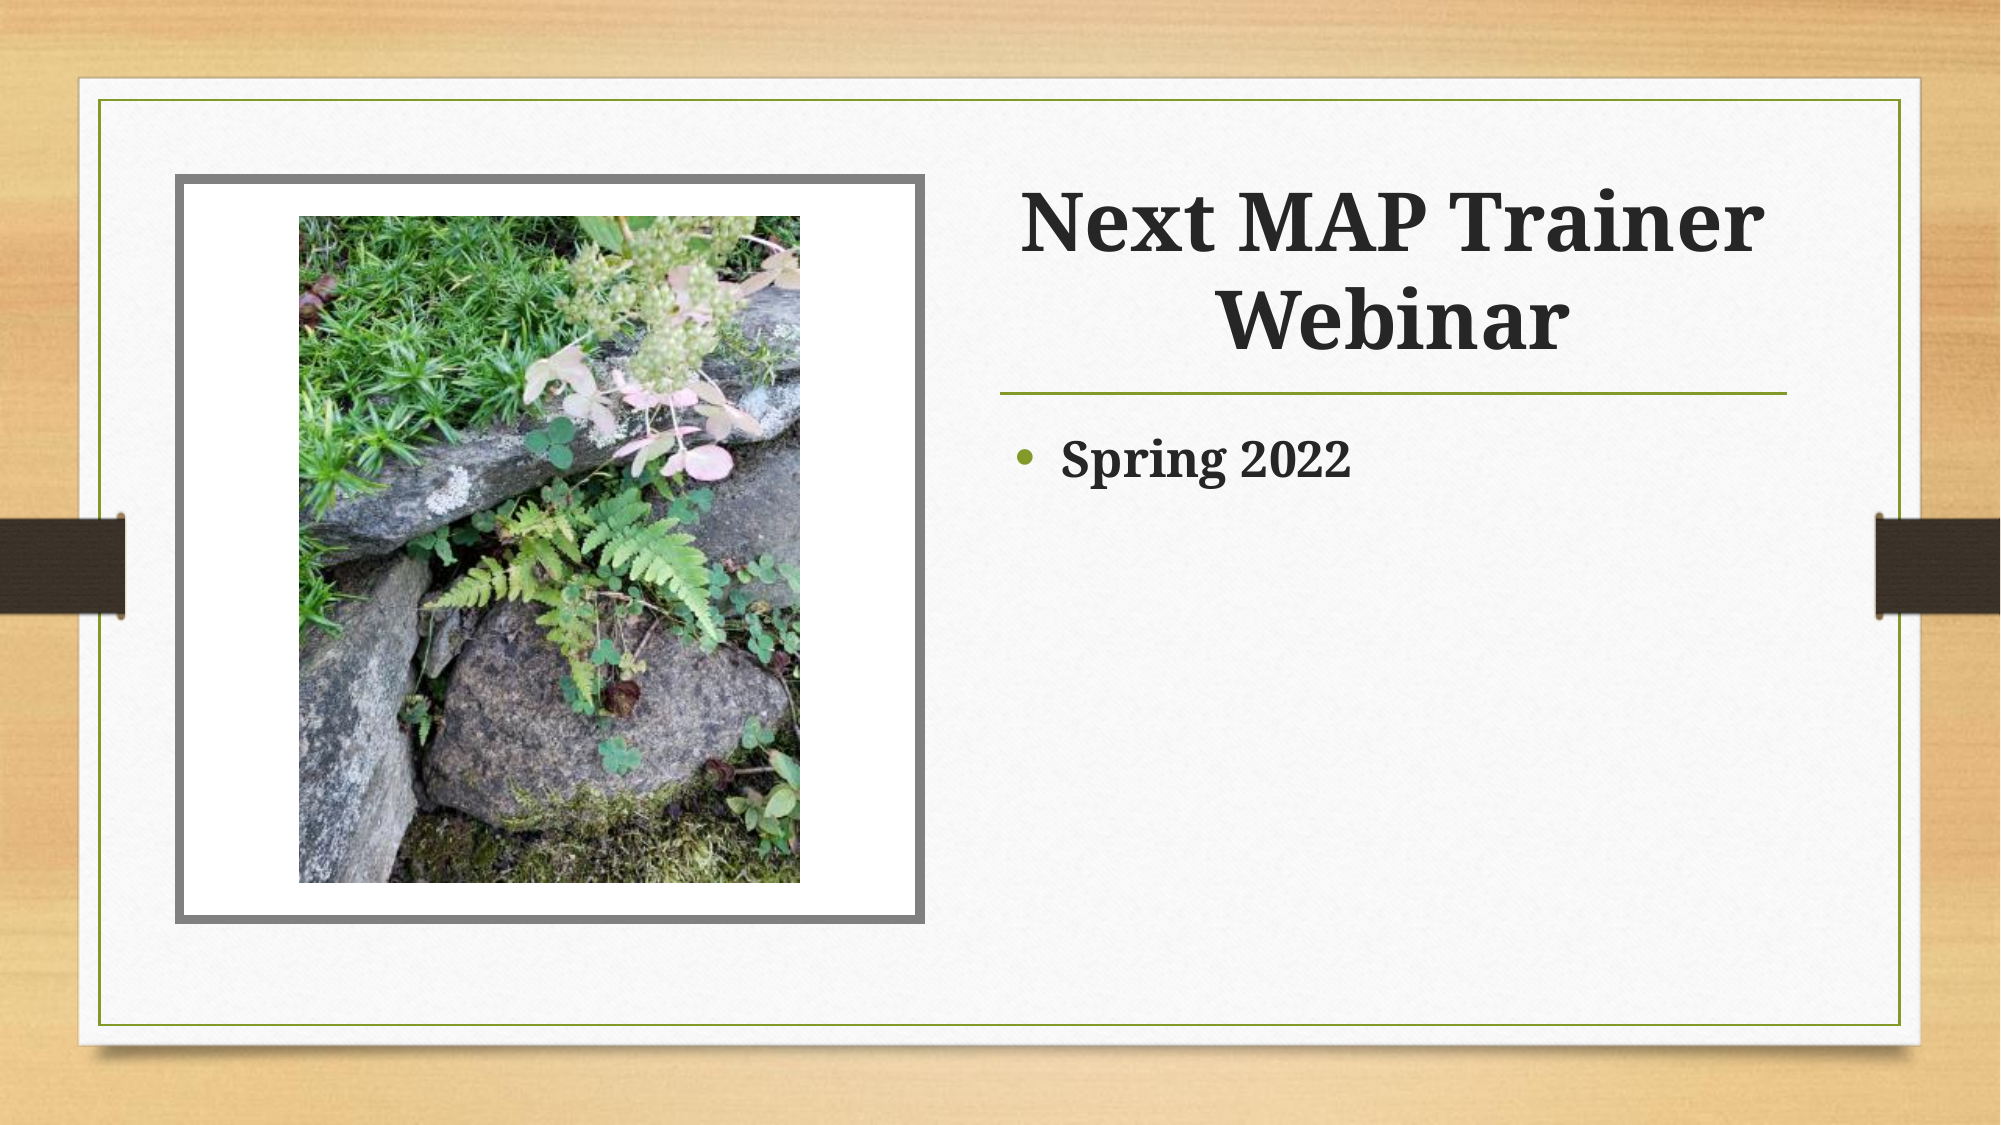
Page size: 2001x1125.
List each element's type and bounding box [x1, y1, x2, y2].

picture [299, 215, 800, 883]
text_box [0, 0, 2000, 1125]
